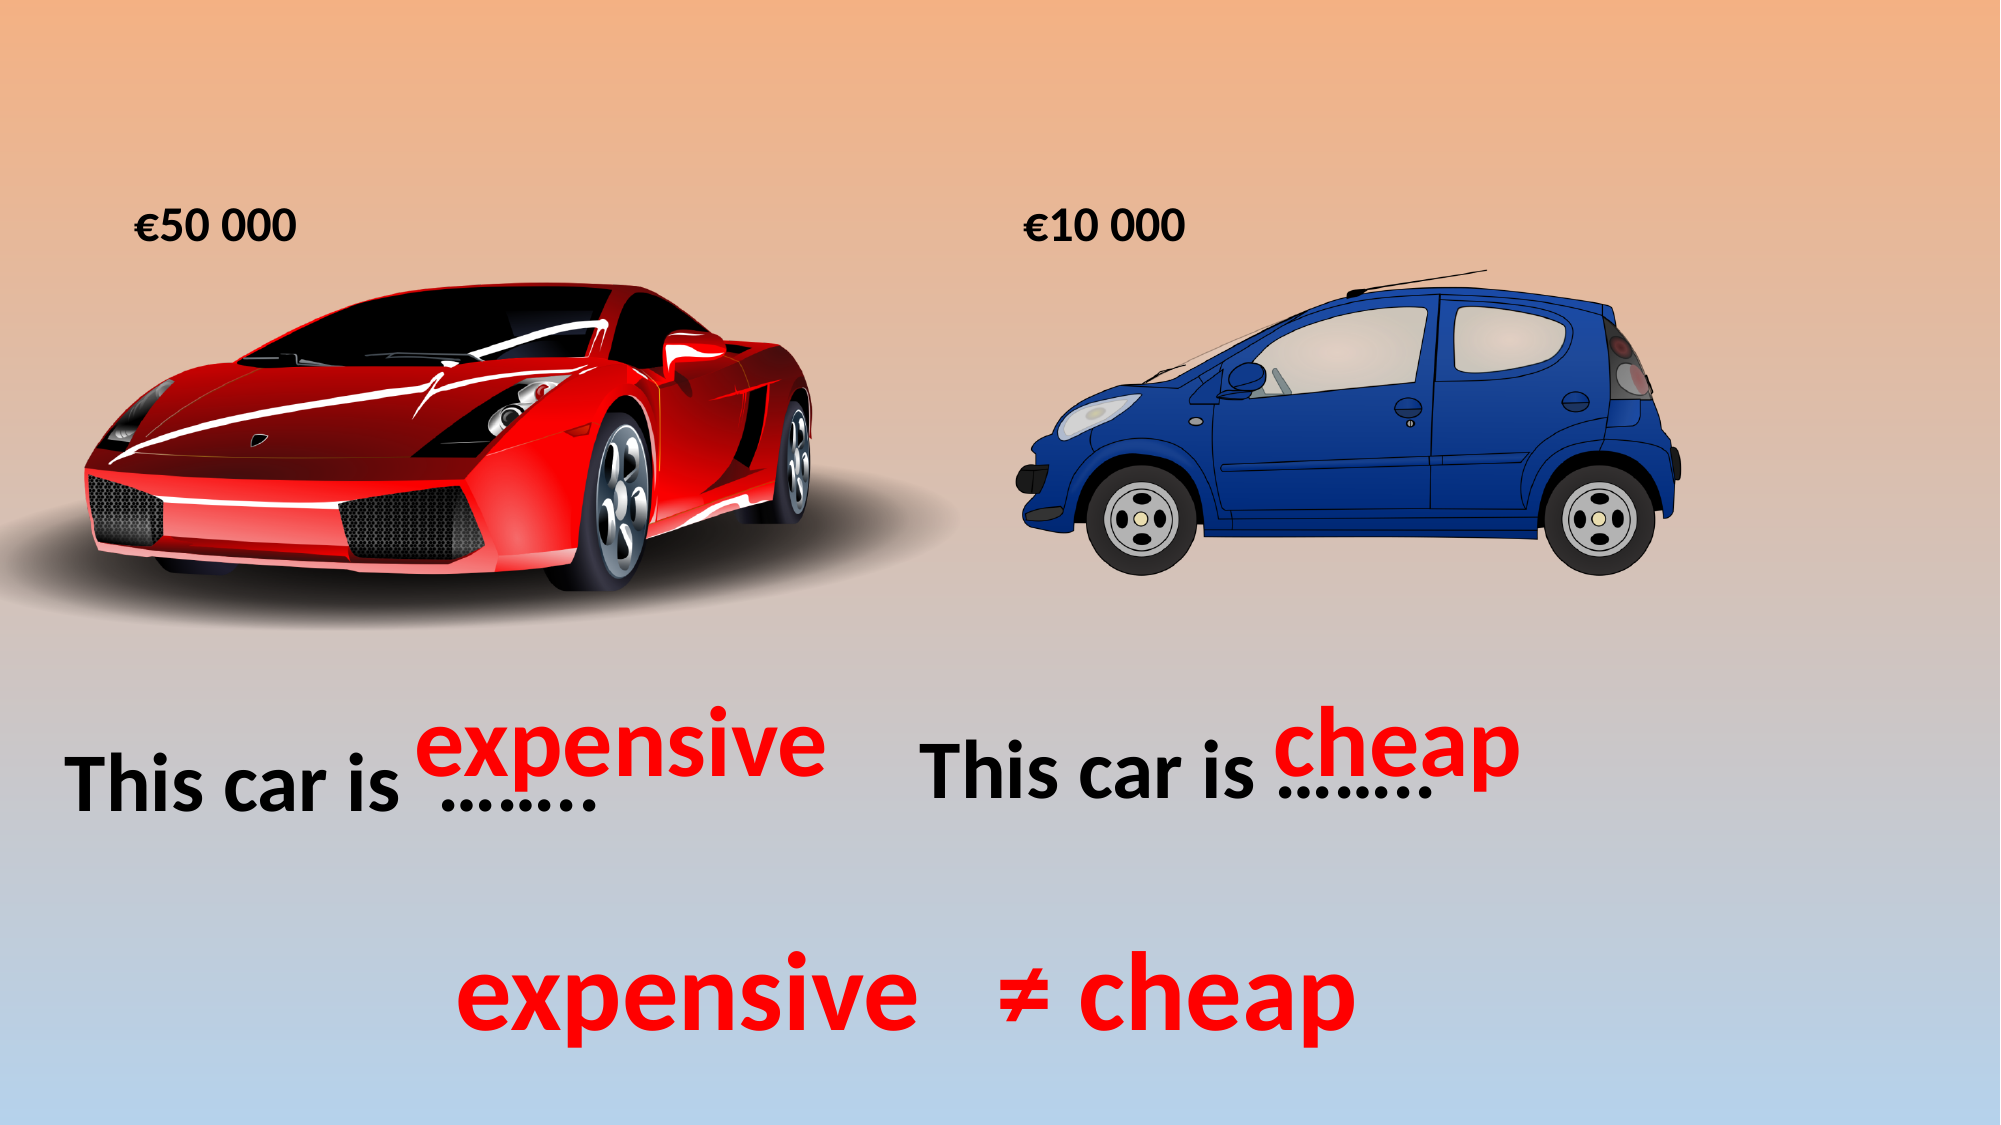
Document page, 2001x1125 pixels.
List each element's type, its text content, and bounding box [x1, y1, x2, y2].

text_box This car is …….. [49, 720, 895, 836]
text_box This car is …….. [867, 708, 1691, 823]
text_box expensive [399, 668, 894, 804]
text_box €10 000 [1008, 184, 1224, 259]
text_box €50 000 [119, 184, 335, 259]
text_box expensive ≠ cheap [440, 910, 1500, 1061]
picture [0, 259, 1739, 631]
text_box cheap [1259, 668, 1568, 804]
